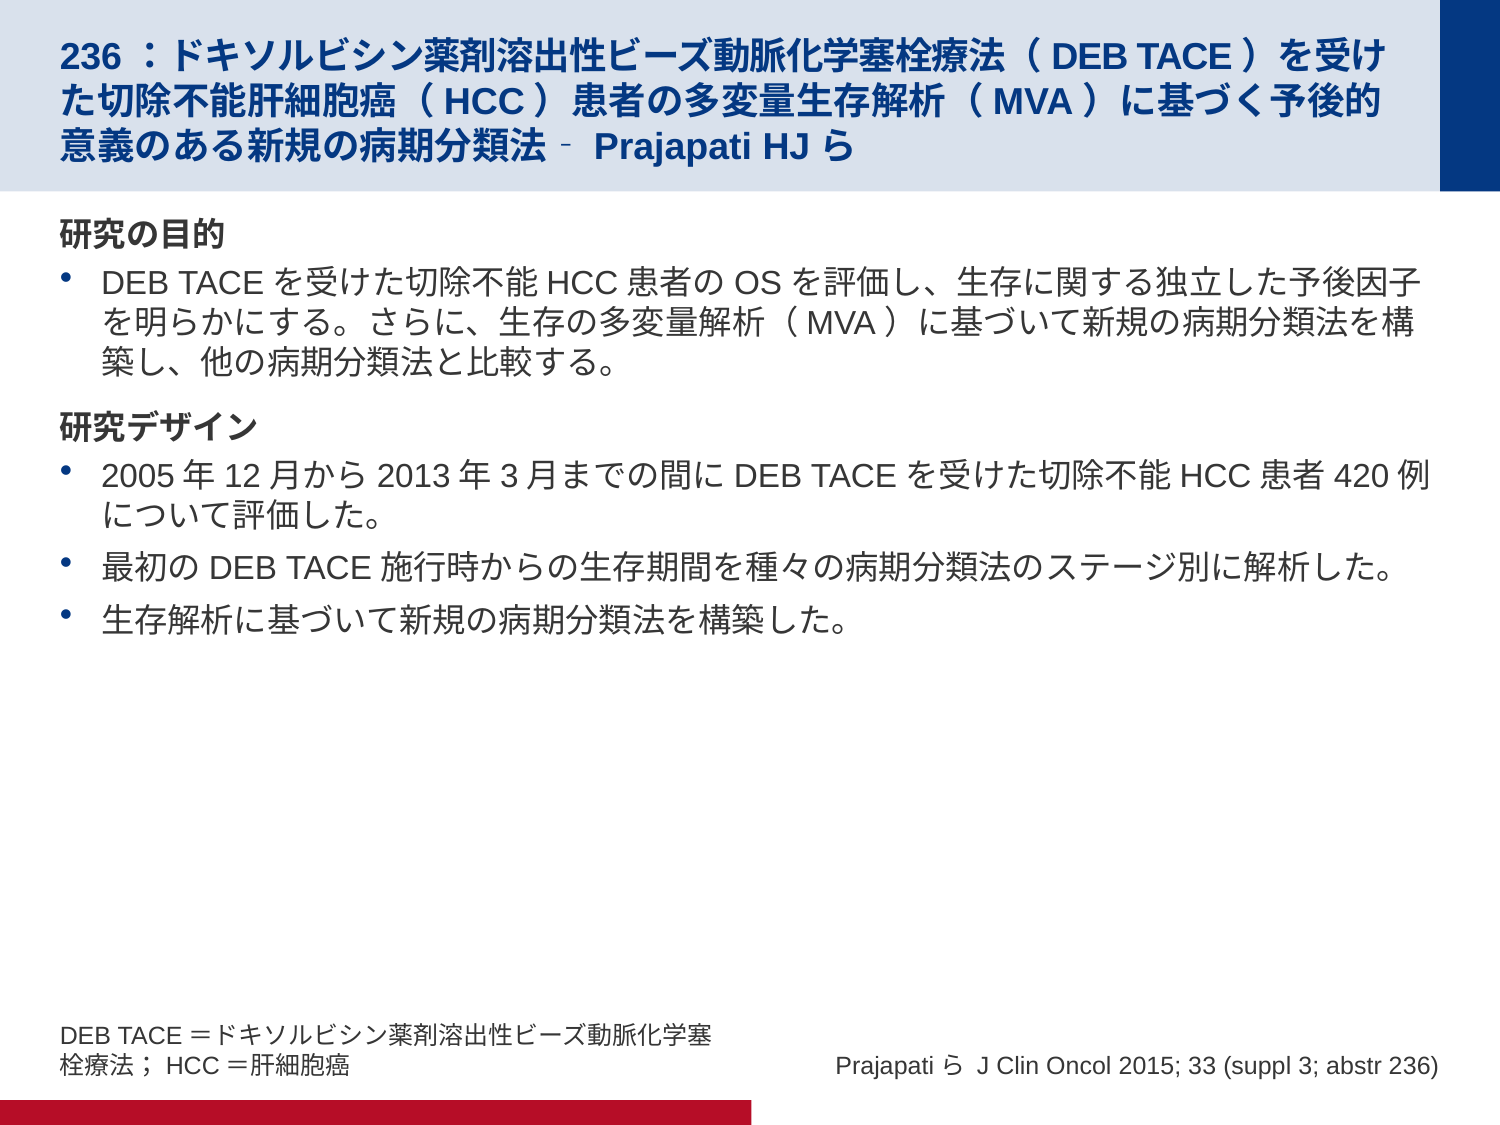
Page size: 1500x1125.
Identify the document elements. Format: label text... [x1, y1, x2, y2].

list Prajapatiら J Clin Oncol 2015; 33 (suppl 3; abstr 236) [762, 999, 1441, 1080]
list DEB TACE＝ドキソルビシン薬剤溶出性ビーズ動脈化学塞栓療法；HCC＝肝細胞癌 [59, 999, 738, 1080]
title 236：ドキソルビシン薬剤溶出性ビーズ動脈化学塞栓療法（DEB TACE）を受けた切除不能肝細胞癌（HCC）患者の多変量生存解析（MVA）に基づく予後的意義のある新規の病期分類法‐Prajapati HJら [59, 29, 1412, 162]
list 研究の目的 DEB TACEを受けた切除不能HCC患者のOSを評価し、生存に関する独立した予後因子を明らかにする。さらに、生存の多変量解析（MVA）に基づいて新規の病期分類法を構築し、他の病期分類法と比較する。 研究デザイン 2005年12月から2013年3月までの間にDEB TACEを受けた切除不能HCC患者420例について評価した。 最初のDEB TACE施行時からの生存期間を種々の病期分類法のステージ別に解析した。 生存解析に基づいて新規の病期分類法を構築した。 [59, 205, 1441, 985]
